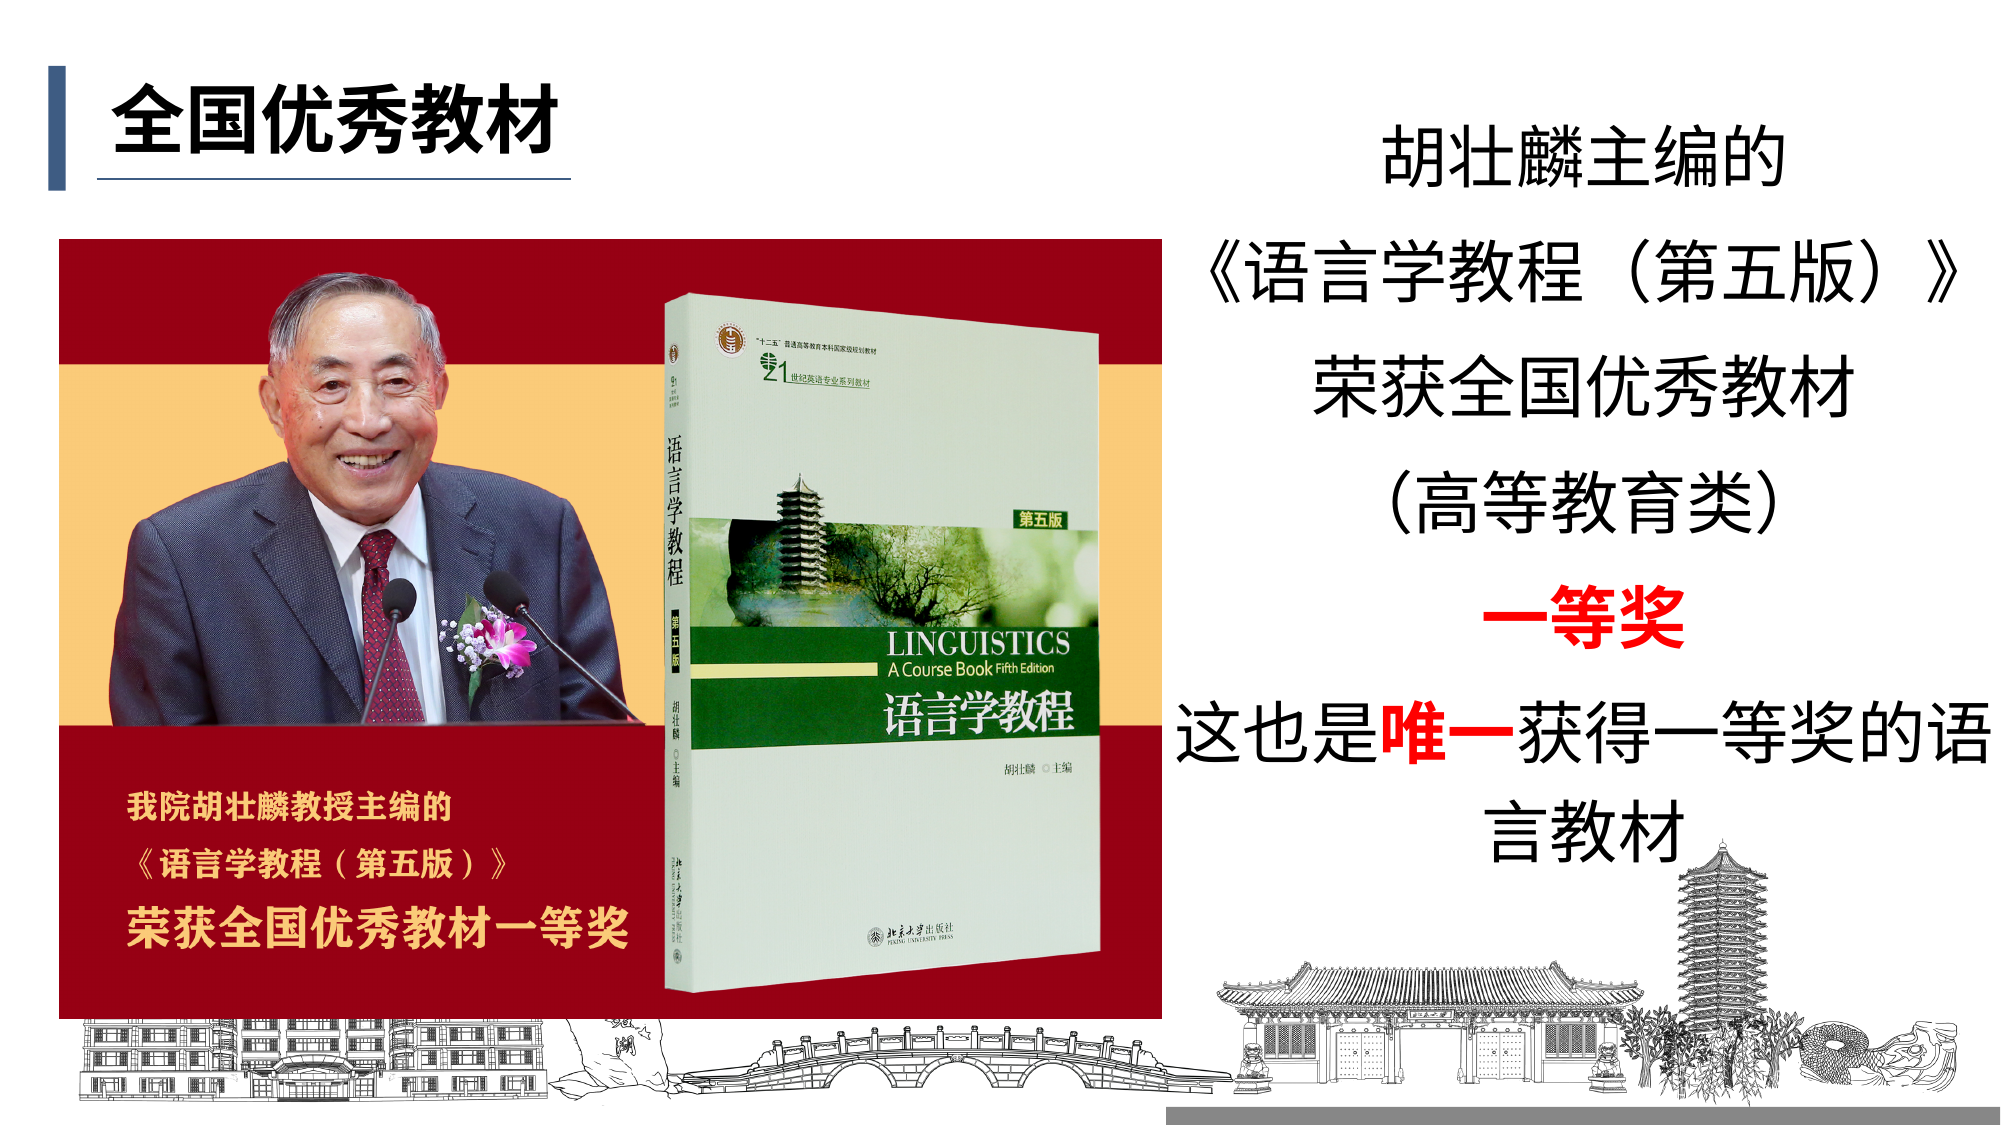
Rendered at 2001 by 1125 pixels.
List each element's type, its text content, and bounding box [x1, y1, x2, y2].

text_box 全国优秀教材 [95, 75, 576, 172]
list 胡壮麟主编的 《语言学教程（第五版）》 荣获全国优秀教材 （高等教育类） 一等奖 这也是唯一获得一等奖的语言教材 [1151, 90, 2000, 893]
picture [0, 0, 2000, 1125]
